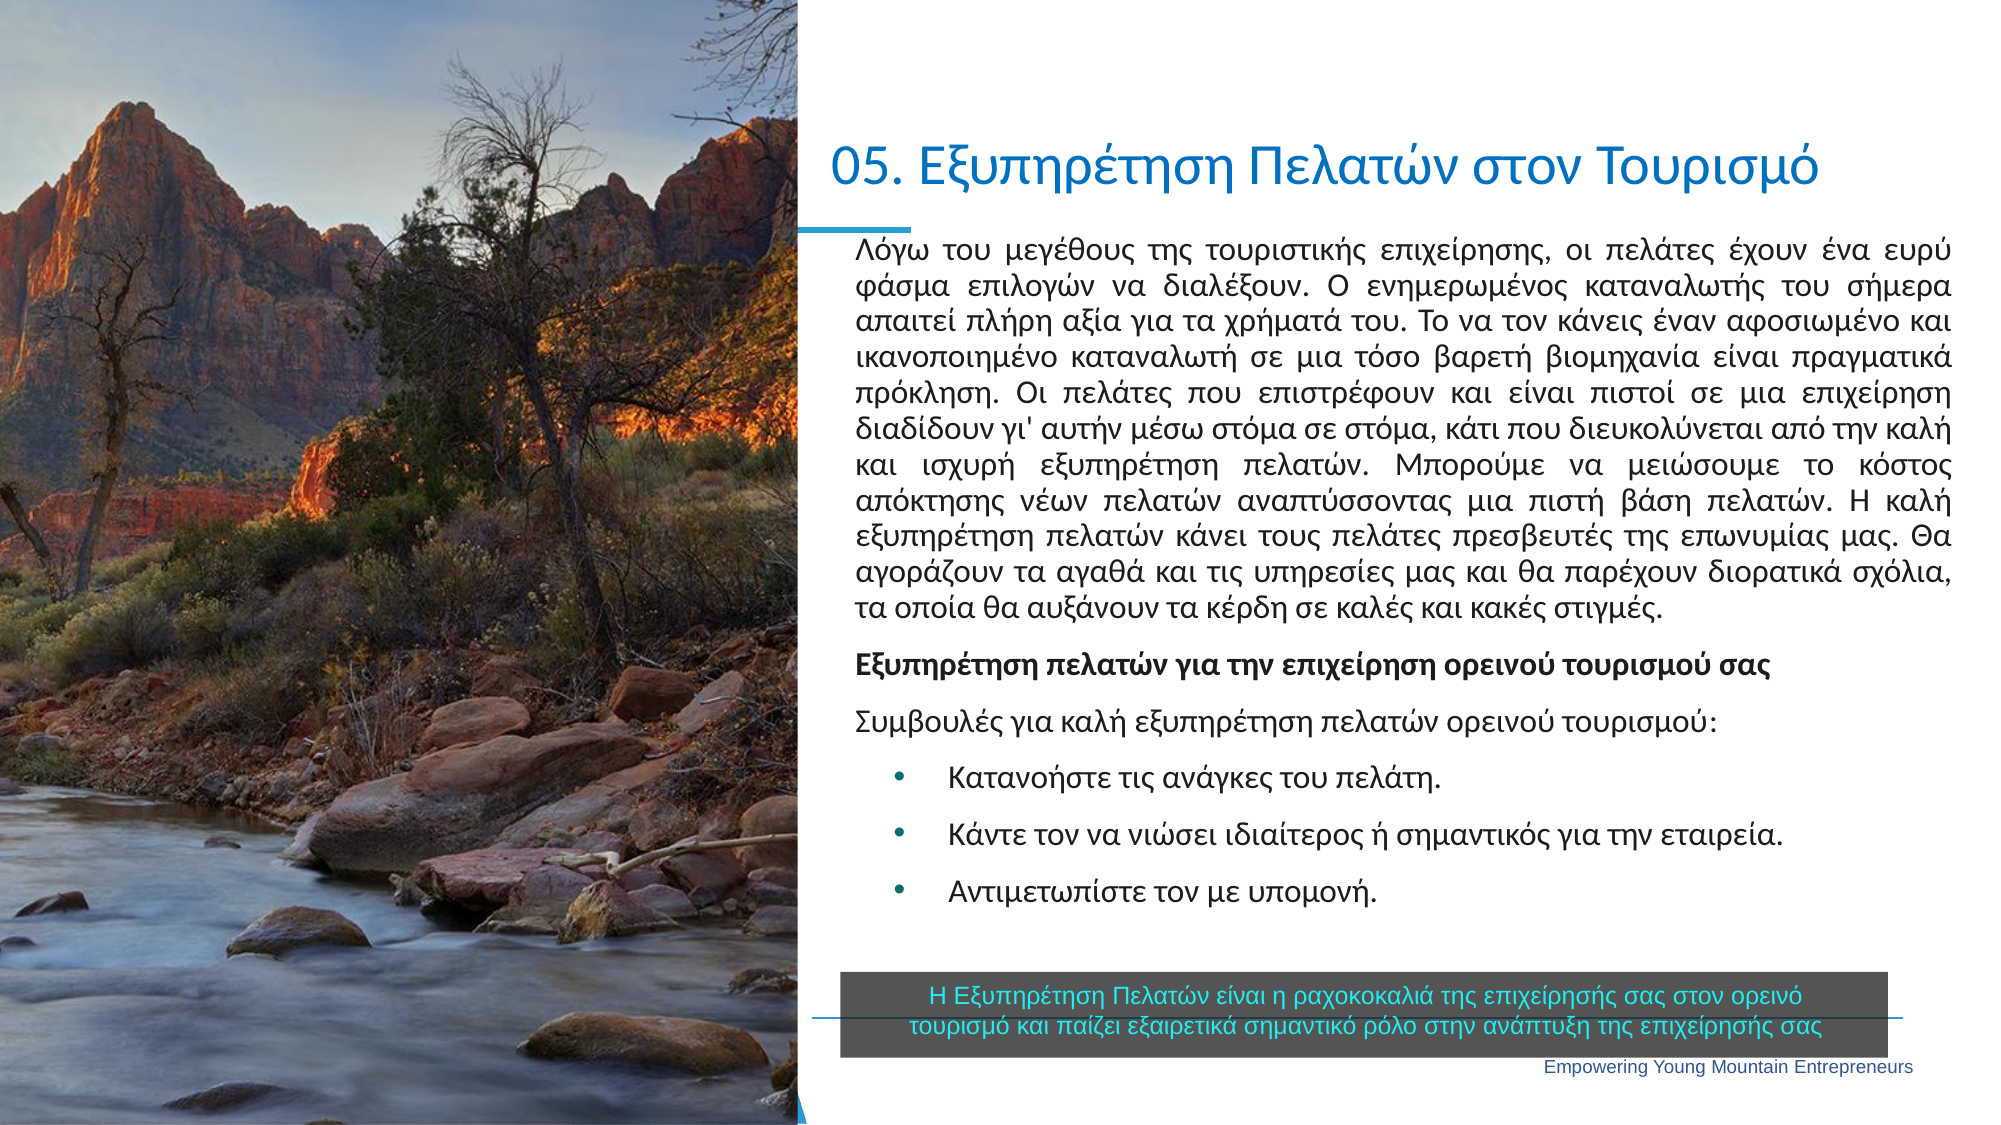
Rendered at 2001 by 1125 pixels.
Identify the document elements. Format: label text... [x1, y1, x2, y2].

text_box [840, 971, 1888, 1058]
list Λόγω του μεγέθους της τουριστικής επιχείρησης, οι πελάτες έχουν ένα ευρύ φάσμα επιλογών να διαλέξουν. Ο ενημερωμένος καταναλωτής του σήμερα απαιτεί πλήρη αξία για τα χρήματά του. Το να τον κάνεις έναν αφοσιωμένο και ικανοποιημένο καταναλωτή σε μια τόσο βαρετή βιομηχανία είναι πραγματικά πρόκληση. Οι πελάτες που επιστρέφουν και είναι πιστοί σε μια επιχείρηση διαδίδουν γι' αυτήν μέσω στόμα σε στόμα, κάτι που διευκολύνεται από την καλή και ισχυρή εξυπηρέτηση πελατών. Μπορούμε να μειώσουμε το κόστος απόκτησης νέων πελατών αναπτύσσοντας μια πιστή βάση πελατών. Η καλή εξυπηρέτηση πελατών κάνει τους πελάτες πρεσβευτές της επωνυμίας μας. Θα αγοράζουν τα αγαθά και τις υπηρεσίες μας και θα παρέχουν διορατικά σχόλια, τα οποία θα αυξάνουν τα κέρδη σε καλές και κακές στιγμές. Εξυπηρέτηση πελατών για την επιχείρηση ορεινού τουρισμού σας Συμβουλές για καλή εξυπηρέτηση πελατών ορεινού τουρισμού: Κατανοήστε τις ανάγκες του πελάτη. Κάντε τον να νιώσει ιδιαίτερος ή σημαντικός για την εταιρεία. Αντιμετωπίστε τον με υπομονή. [840, 223, 1969, 948]
picture [0, 0, 803, 1125]
text_box Η Εξυπηρέτηση Πελατών είναι η ραχοκοκαλιά της επιχείρησής σας στον ορεινό τουρισμό και παίζει εξαιρετικά σημαντικό ρόλο στην ανάπτυξη της επιχείρησής σας [866, 971, 1867, 1047]
list 05. Εξυπηρέτηση Πελατών στον Τουρισμό [816, 126, 1969, 222]
